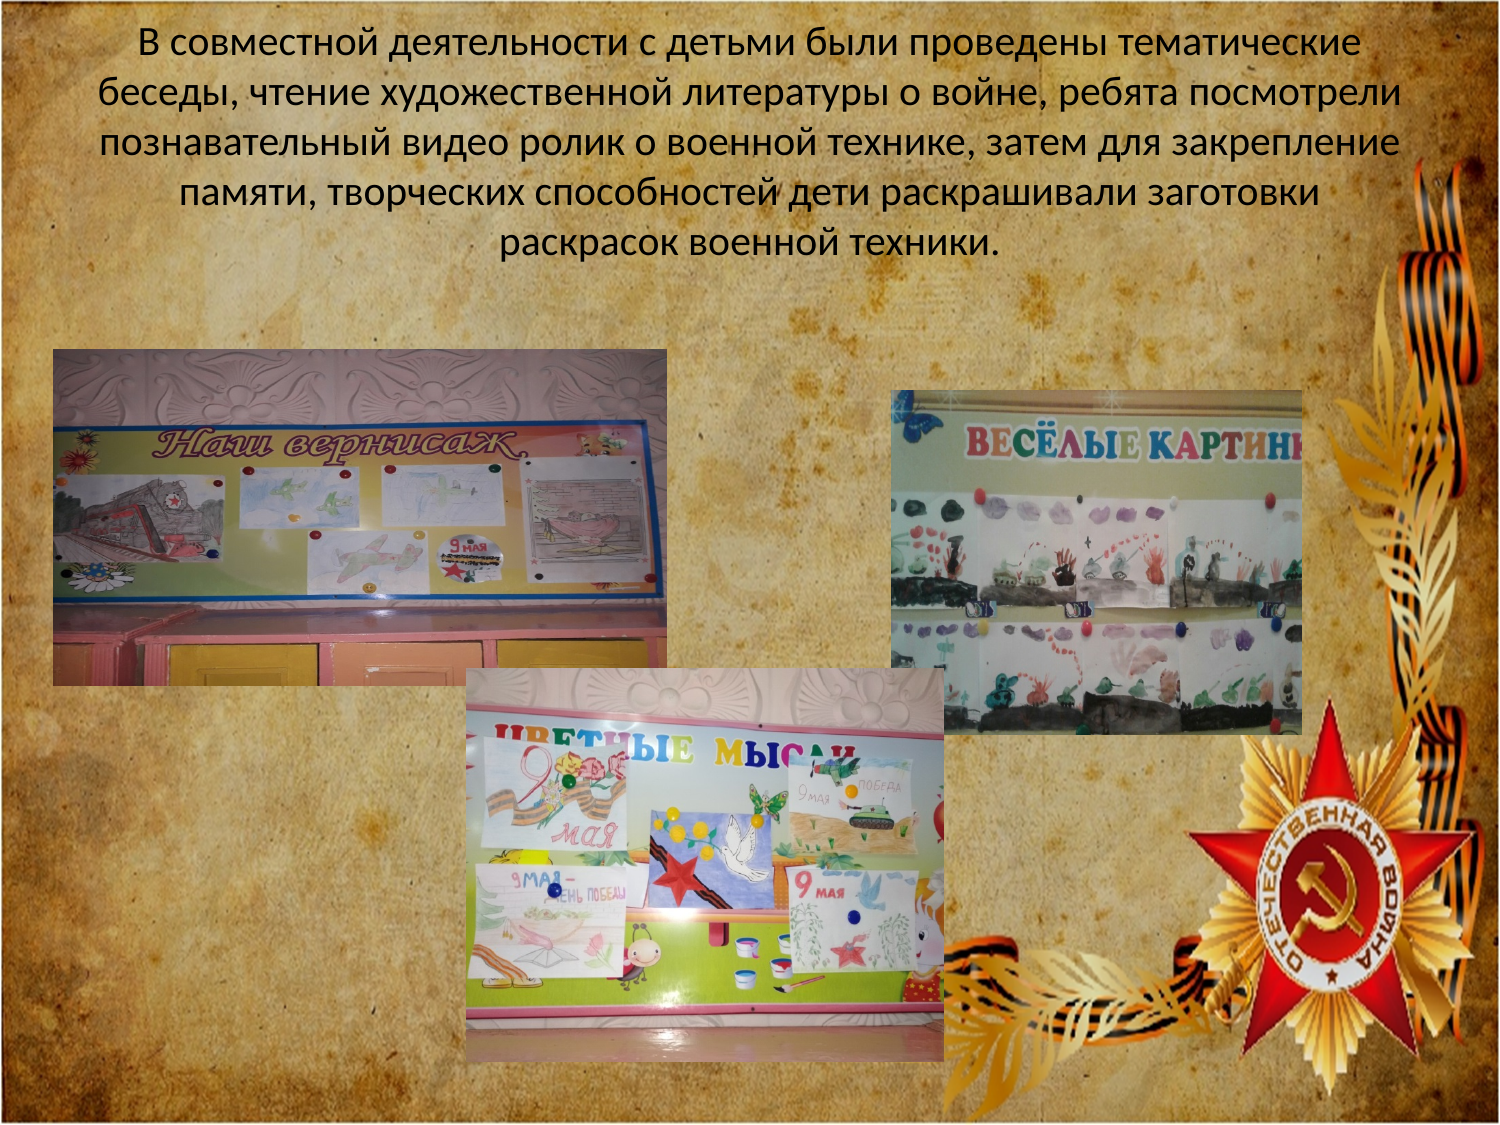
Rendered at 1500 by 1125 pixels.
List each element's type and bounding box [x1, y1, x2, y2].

picture [0, 0, 1500, 1125]
list [52, 349, 667, 687]
